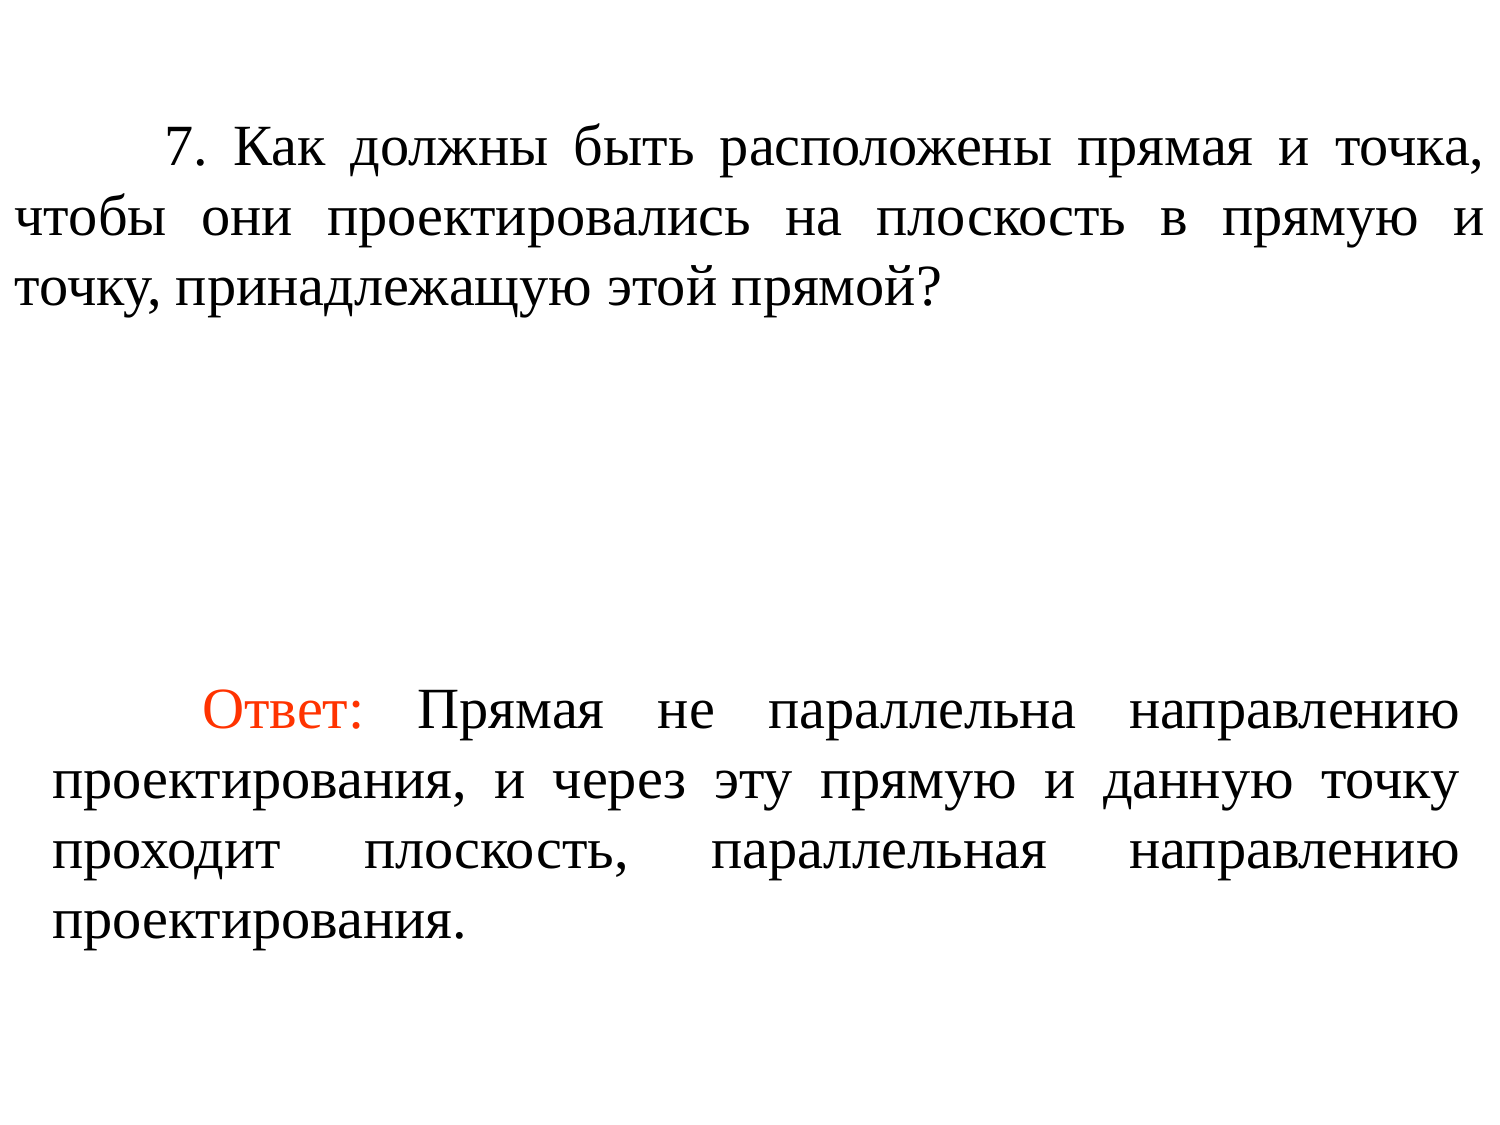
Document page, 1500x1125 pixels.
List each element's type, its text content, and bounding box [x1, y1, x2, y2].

text_box Ответ: Прямая не параллельна направлению проектирования, и через эту прямую и данную точку проходит плоскость, параллельная направлению проектирования. [37, 662, 1475, 958]
text_box 7. Как должны быть расположены прямая и точка, чтобы они проектировались на плоскость в прямую и точку, принадлежащую этой прямой? [0, 99, 1500, 325]
